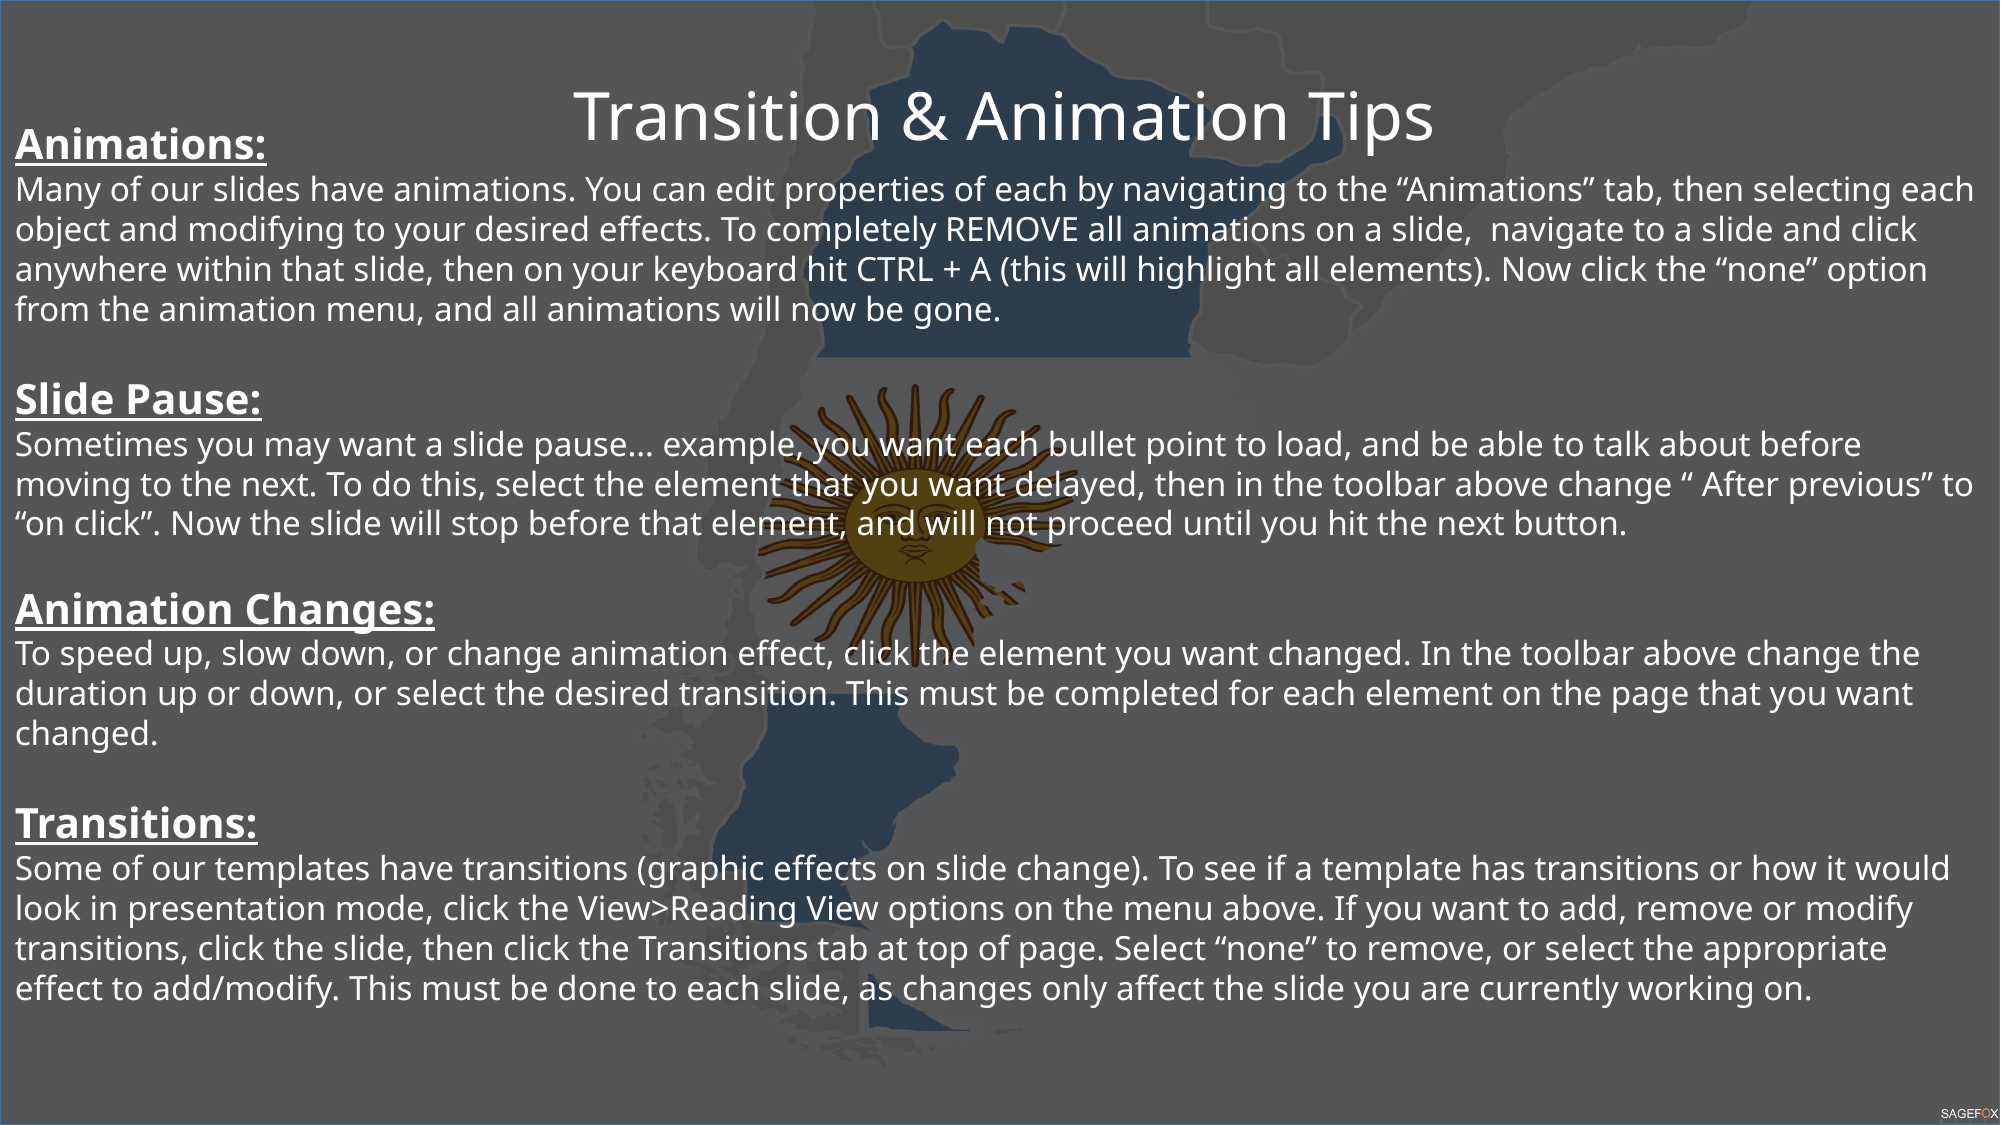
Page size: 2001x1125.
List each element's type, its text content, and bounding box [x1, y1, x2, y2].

text_box Animations: Many of our slides have animations. You can edit properties of each by navigating to the “Animations” tab, then selecting each object and modifying to your desired effects. To completely REMOVE all animations on a slide, navigate to a slide and click anywhere within that slide, then on your keyboard hit CTRL + A (this will highlight all elements). Now click the “none” option from the animation menu, and all animations will now be gone. Slide Pause: Sometimes you may want a slide pause… example, you want each bullet point to load, and be able to talk about before moving to the next. To do this, select the element that you want delayed, then in the toolbar above change “ After previous” to “on click”. Now the slide will stop before that element, and will not proceed until you hit the next button. Animation Changes: To speed up, slow down, or change animation effect, click the element you want changed. In the toolbar above change the duration up or down, or select the desired transition. This must be completed for each element on the page that you want changed. Transitions: Some of our templates have transitions (graphic effects on slide change). To see if a template has transitions or how it would look in presentation mode, click the View>Reading View options on the menu above. If you want to add, remove or modify transitions, click the slide, then click the Transitions tab at top of page. Select “none” to remove, or select the appropriate effect to add/modify. This must be done to each slide, as changes only affect the slide you are currently working on. [0, 0, 2000, 1125]
title Transition & Animation Tips [477, 59, 1532, 177]
